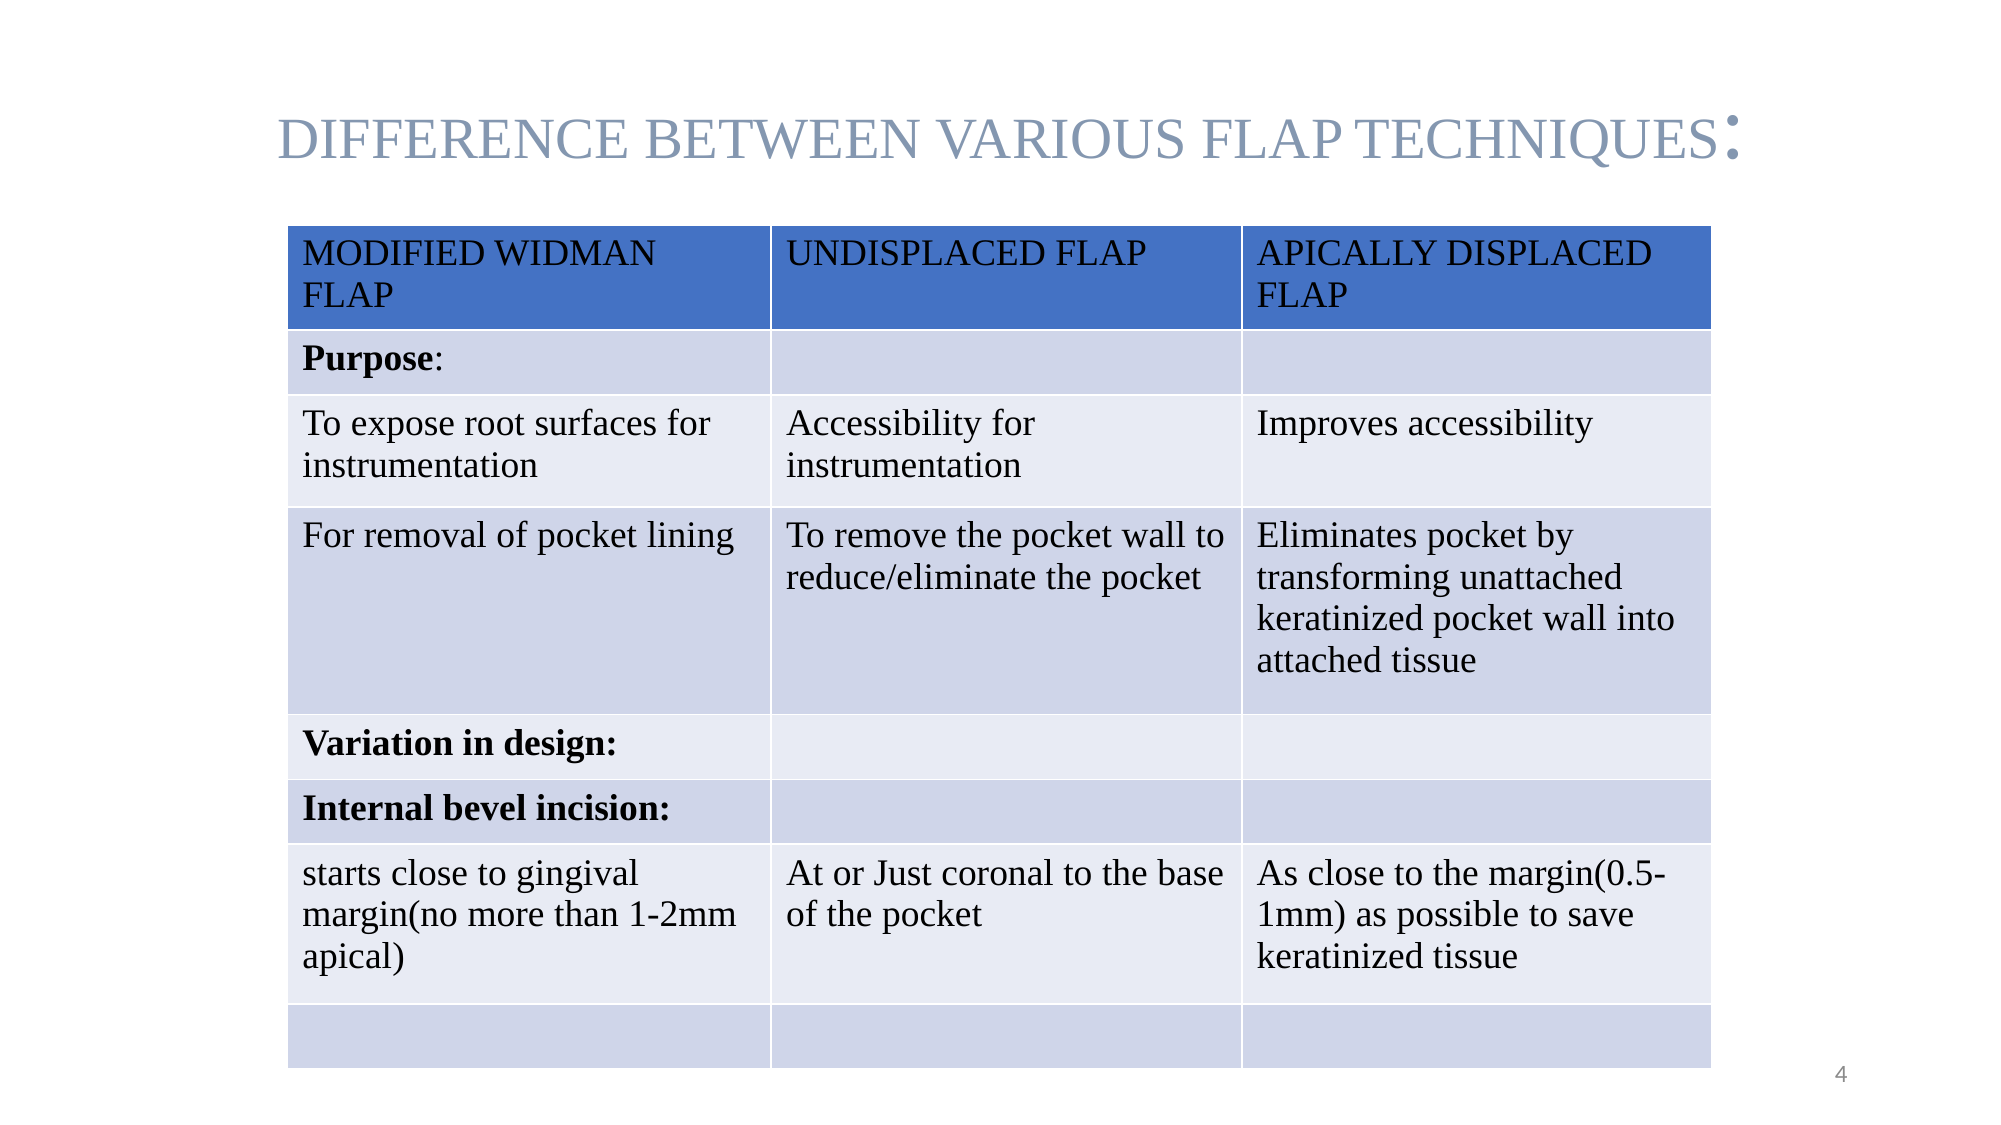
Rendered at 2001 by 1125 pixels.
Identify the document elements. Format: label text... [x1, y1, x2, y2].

table_cell Internal bevel incision: [288, 780, 770, 843]
table_header UNDISPLACED FLAP [772, 226, 1241, 329]
table_header MODIFIED WIDMAN FLAP [288, 226, 770, 329]
table_cell [772, 1005, 1241, 1068]
table_cell As close to the margin(0.5-1mm) as possible to save keratinized tissue [1243, 845, 1711, 1003]
table_cell [1243, 1005, 1711, 1068]
table_cell Purpose: [288, 331, 770, 394]
table_cell Accessibility for instrumentation [772, 396, 1241, 506]
table_cell For removal of pocket lining [288, 508, 770, 714]
table_cell [1243, 780, 1711, 843]
table_cell Improves accessibility [1243, 396, 1711, 506]
title DIFFERENCE BETWEEN VARIOUS FLAP TECHNIQUES: [262, 50, 1813, 213]
table_cell Variation in design: [288, 715, 770, 779]
table_cell To expose root surfaces for instrumentation [288, 396, 770, 506]
table_cell Eliminates pocket by transforming unattached keratinized pocket wall into attached tissue [1243, 508, 1711, 714]
slide_number 4 [1412, 1042, 1863, 1103]
table_header APICALLY DISPLACED FLAP [1243, 226, 1711, 329]
table_cell To remove the pocket wall to reduce/eliminate the pocket [772, 508, 1241, 714]
table_cell [1243, 715, 1711, 779]
table_cell [772, 715, 1241, 779]
table_cell [288, 1005, 770, 1068]
table_cell [1243, 331, 1711, 394]
table_cell [772, 780, 1241, 843]
table_cell [772, 331, 1241, 394]
table_cell starts close to gingival margin(no more than 1-2mm apical) [288, 845, 770, 1003]
table_cell At or Just coronal to the base of the pocket [772, 845, 1241, 1003]
